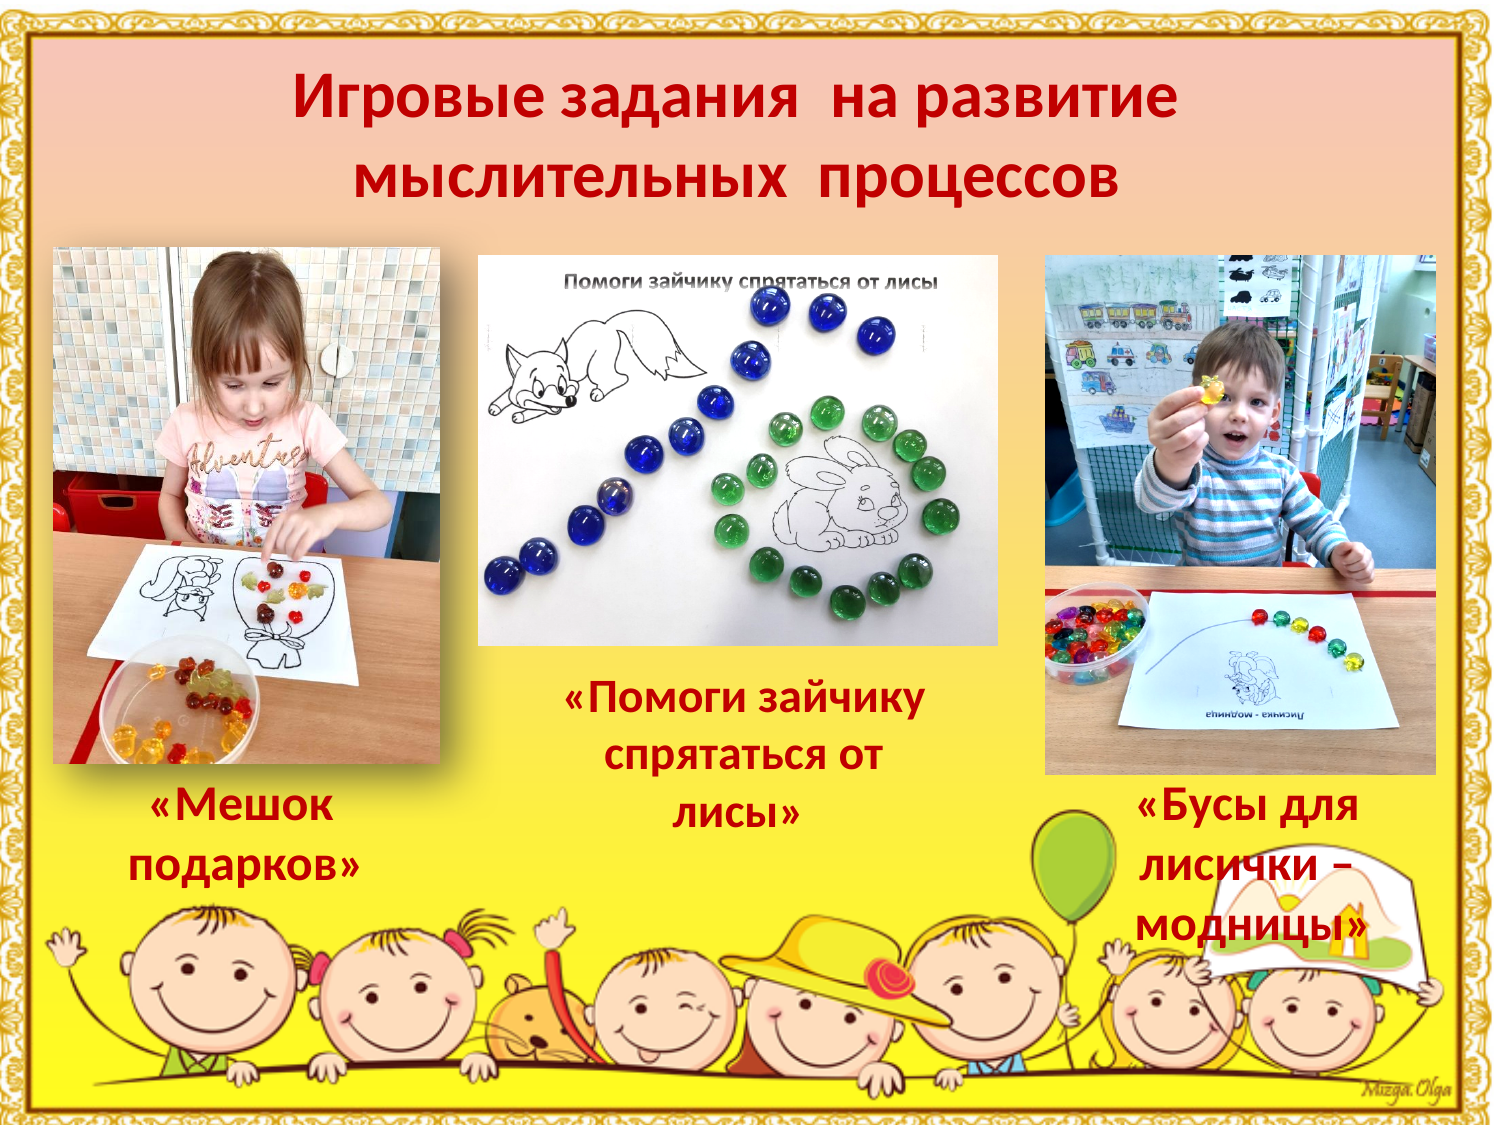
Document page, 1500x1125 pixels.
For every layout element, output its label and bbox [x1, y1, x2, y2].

list [1045, 255, 1436, 776]
picture [0, 4, 1495, 1125]
